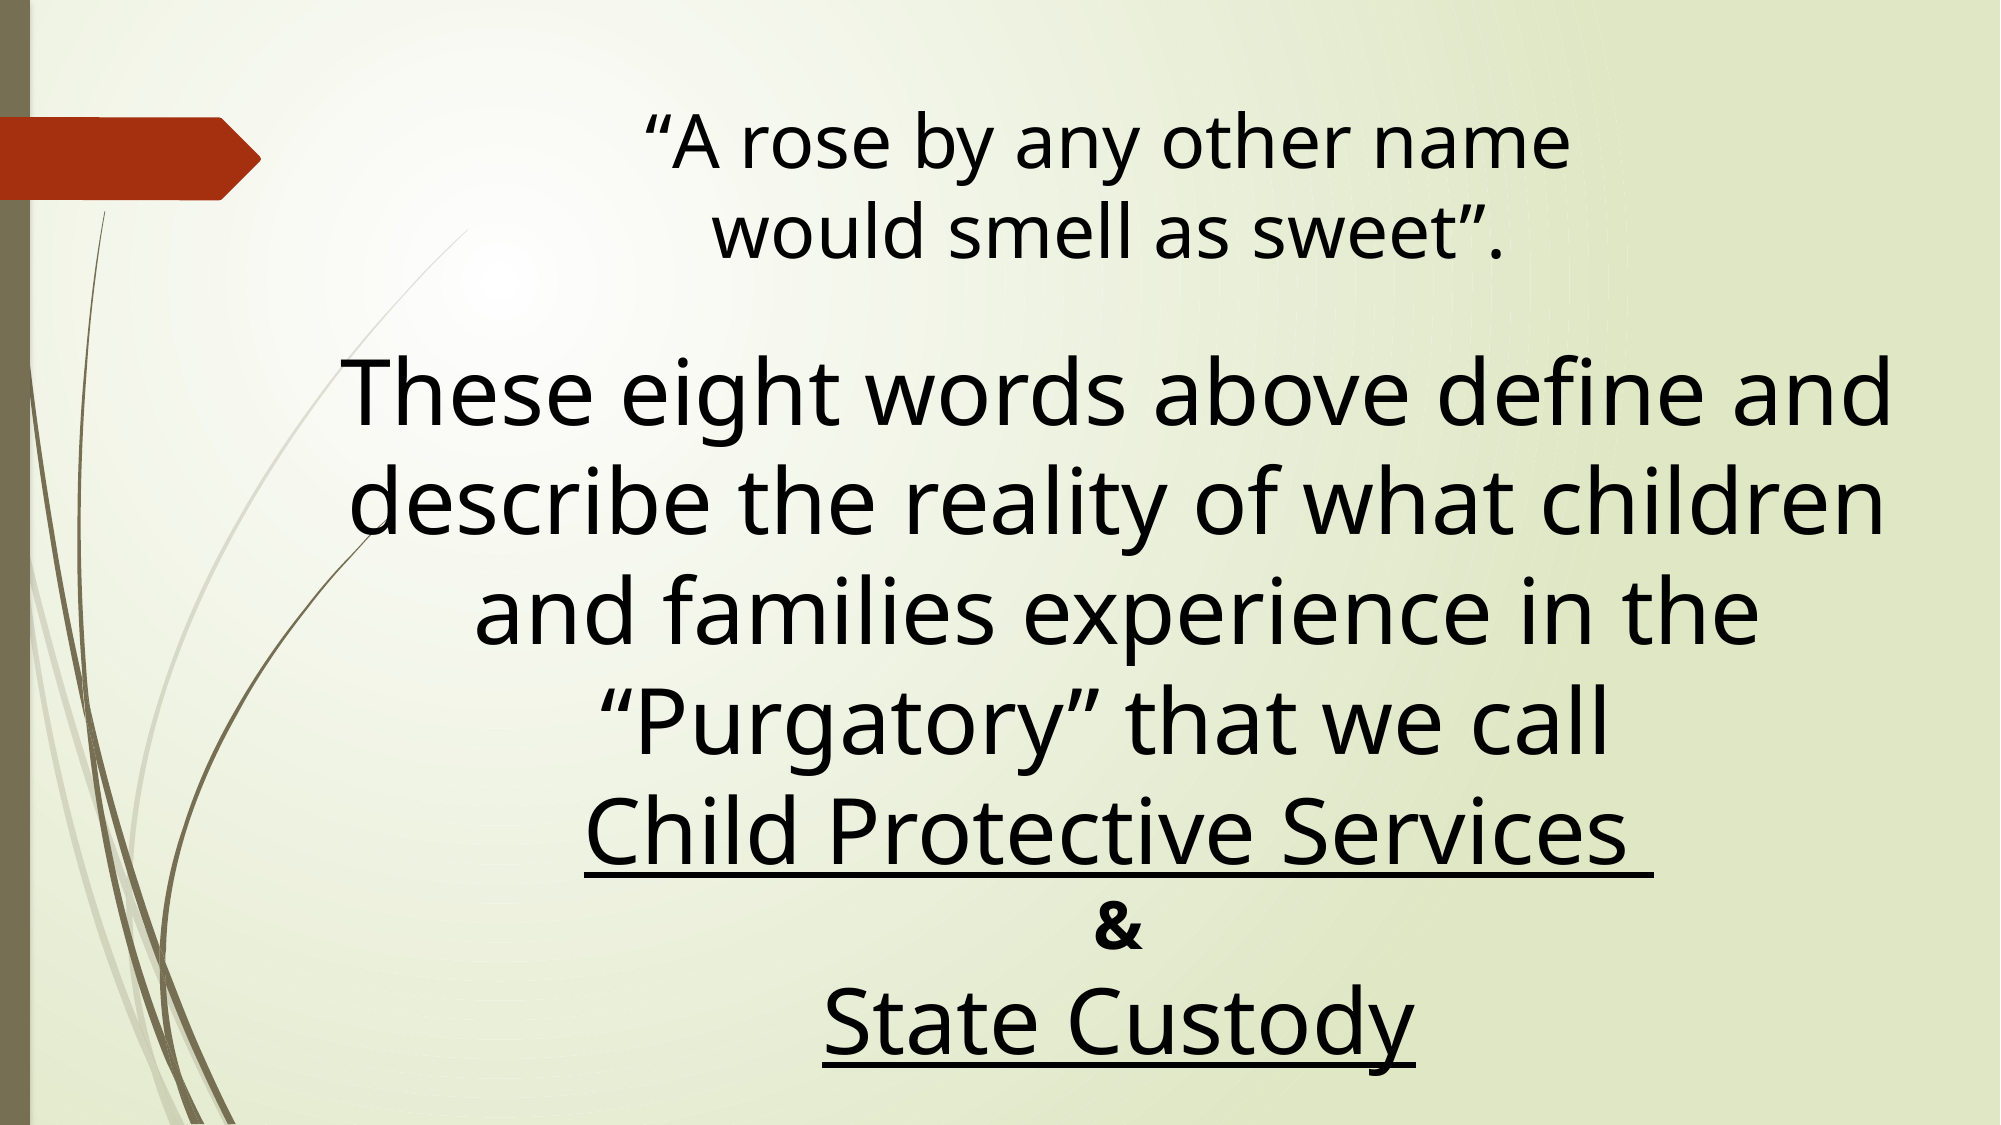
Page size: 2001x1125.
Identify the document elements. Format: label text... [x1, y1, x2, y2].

text_box “A rose by any other name would smell as sweet”. These eight words above define and describe the reality of what children and families experience in the “Purgatory” that we call Child Protective Services & State Custody [272, 85, 1966, 1081]
